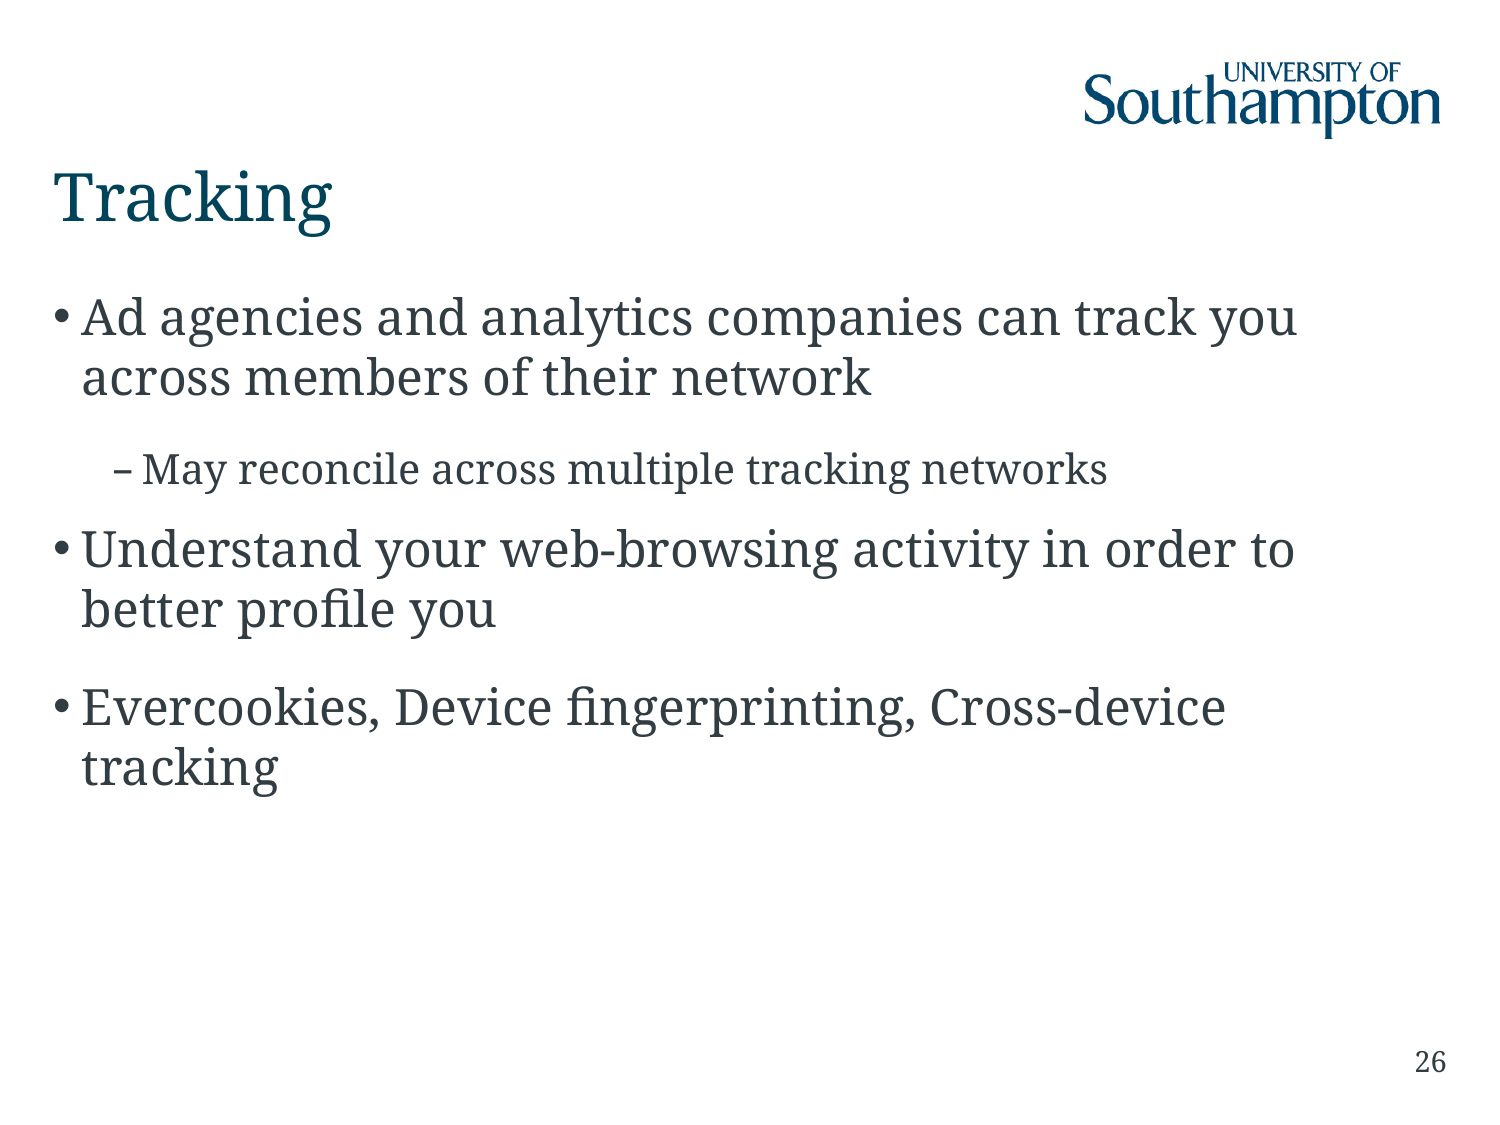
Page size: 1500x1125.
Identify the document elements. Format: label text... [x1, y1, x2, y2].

list Ad agencies and analytics companies can track you across members of their network May reconcile across multiple tracking networks Understand your web-browsing activity in order to better profile you Evercookies, Device fingerprinting, Cross-device tracking [52, 277, 1448, 1011]
title Tracking [52, 147, 1448, 255]
slide_number 26 [1159, 1035, 1448, 1088]
picture [1085, 62, 1440, 139]
